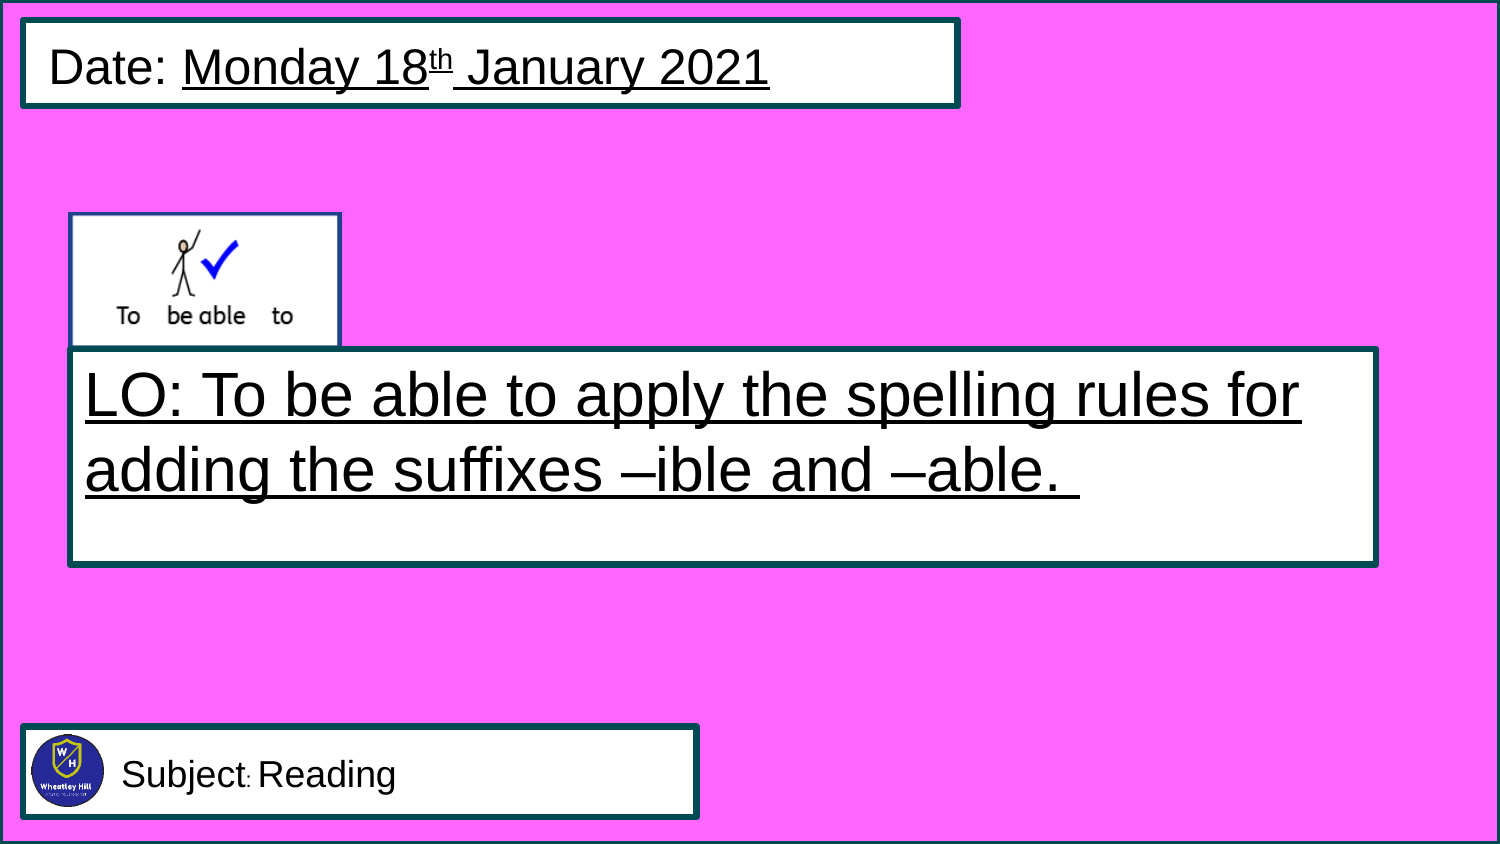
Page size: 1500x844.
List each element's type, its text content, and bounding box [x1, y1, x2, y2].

text_box [68, 347, 1378, 567]
text_box [21, 724, 699, 819]
text_box Subject: Reading [111, 742, 602, 802]
picture [67, 212, 342, 349]
text_box [21, 18, 960, 108]
text_box LO: To be able to apply the spelling rules for adding the suffixes –ible and –able. [70, 346, 1354, 512]
picture [31, 734, 107, 810]
text_box Date: Monday 18th January 2021 [33, 27, 948, 102]
text_box [0, 0, 1500, 844]
